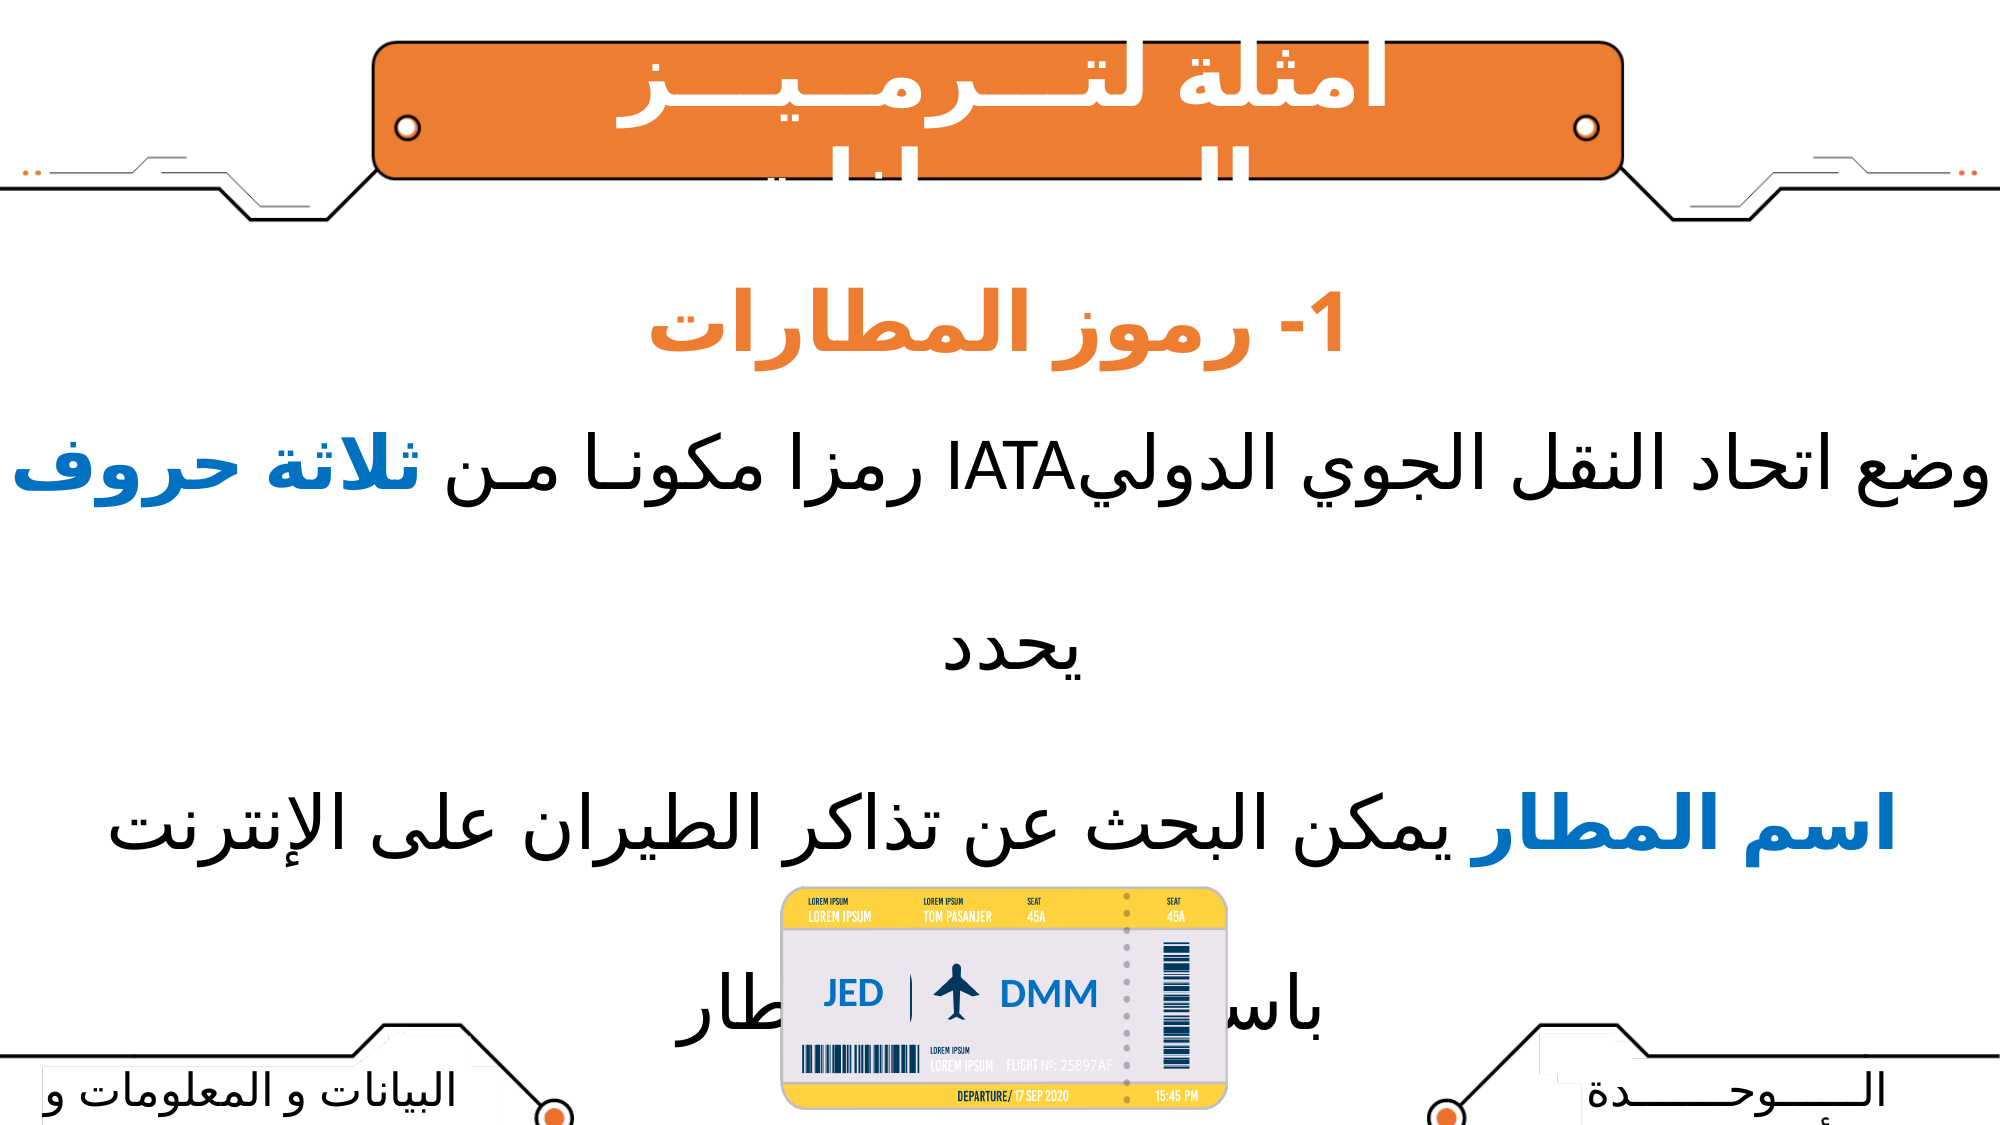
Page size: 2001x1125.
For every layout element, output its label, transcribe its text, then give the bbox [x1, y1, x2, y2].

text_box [764, 857, 1235, 1122]
text_box أمثلة لتـــرمــيـــز البـــــيـانات [359, 49, 1633, 200]
picture [0, 0, 2000, 317]
text_box 1- رموز المطارات [363, 243, 1637, 394]
text_box وضع اتحاد النقل الجوي الدوليIATA رمزا مكونـا مـن ثلاثة حروف يحدد اسم المطار يمكن البحث عن تذاكر الطيران على الإنترنت باستخدام رمز المطار و يوجد كذلك على بطاقات الأمتعة التي يتم إلصاقها بالحقائب [0, 317, 2000, 1125]
